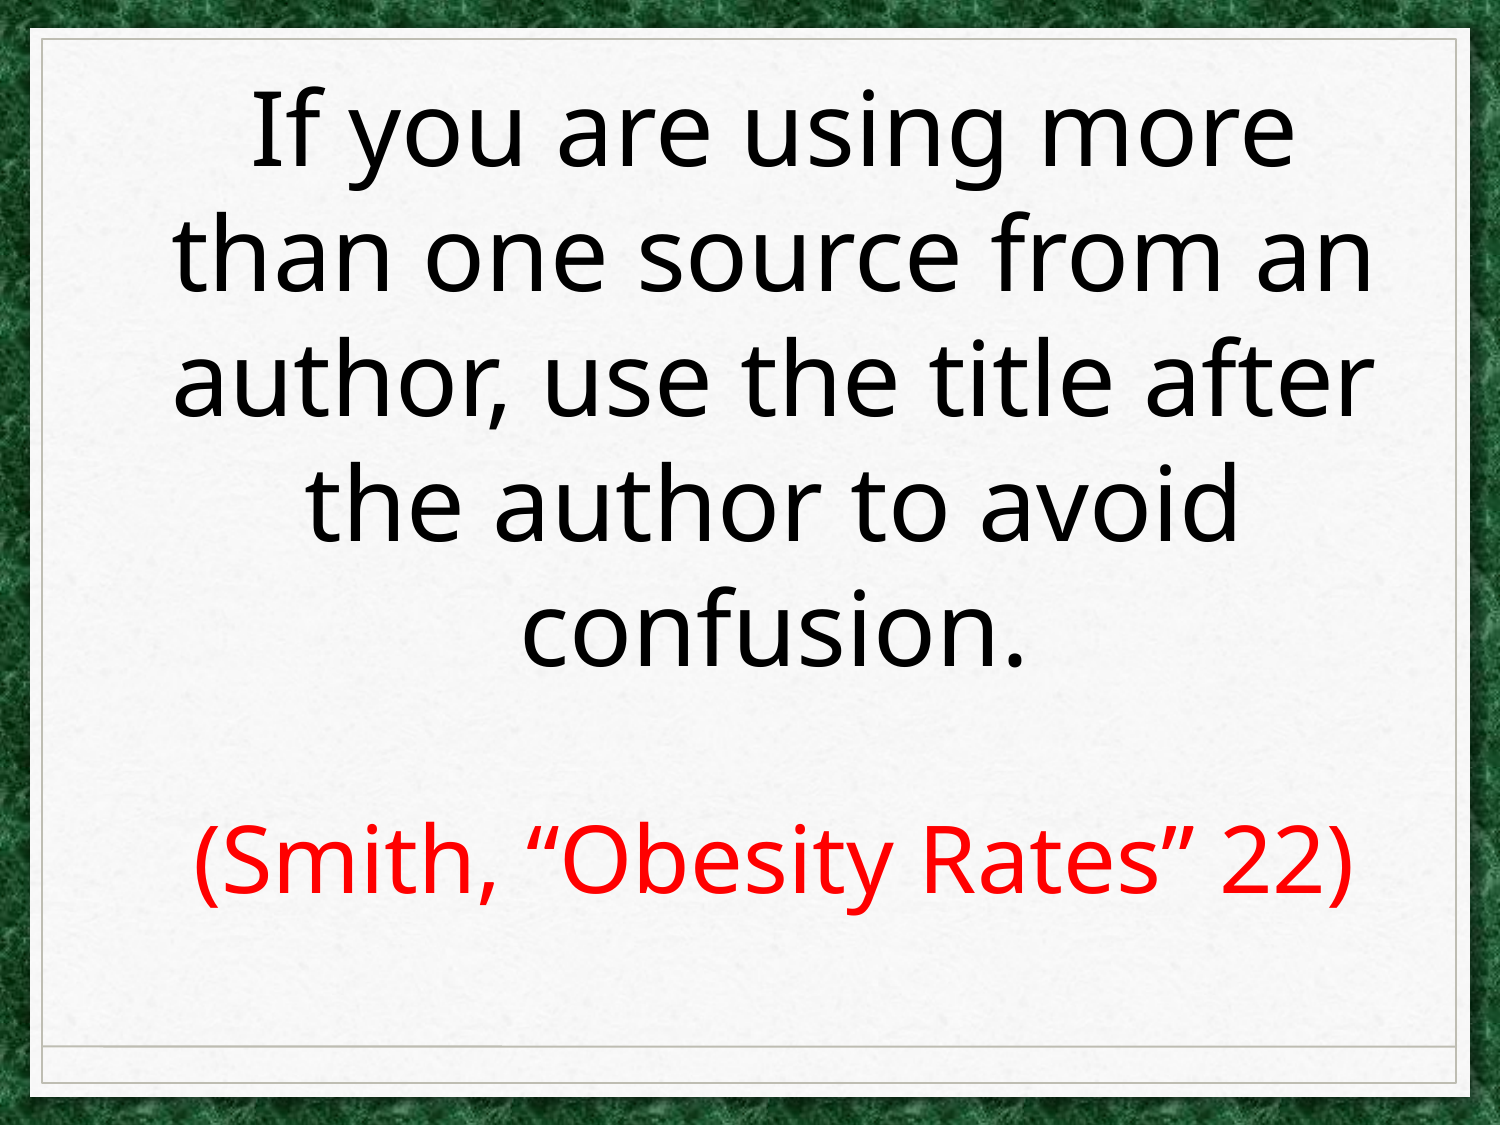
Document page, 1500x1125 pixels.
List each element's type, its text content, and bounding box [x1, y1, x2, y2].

text_box If you are using more than one source from an author, use the title after the author to avoid confusion. (Smith, “Obesity Rates” 22) [150, 54, 1399, 1045]
picture [0, 0, 1500, 1125]
